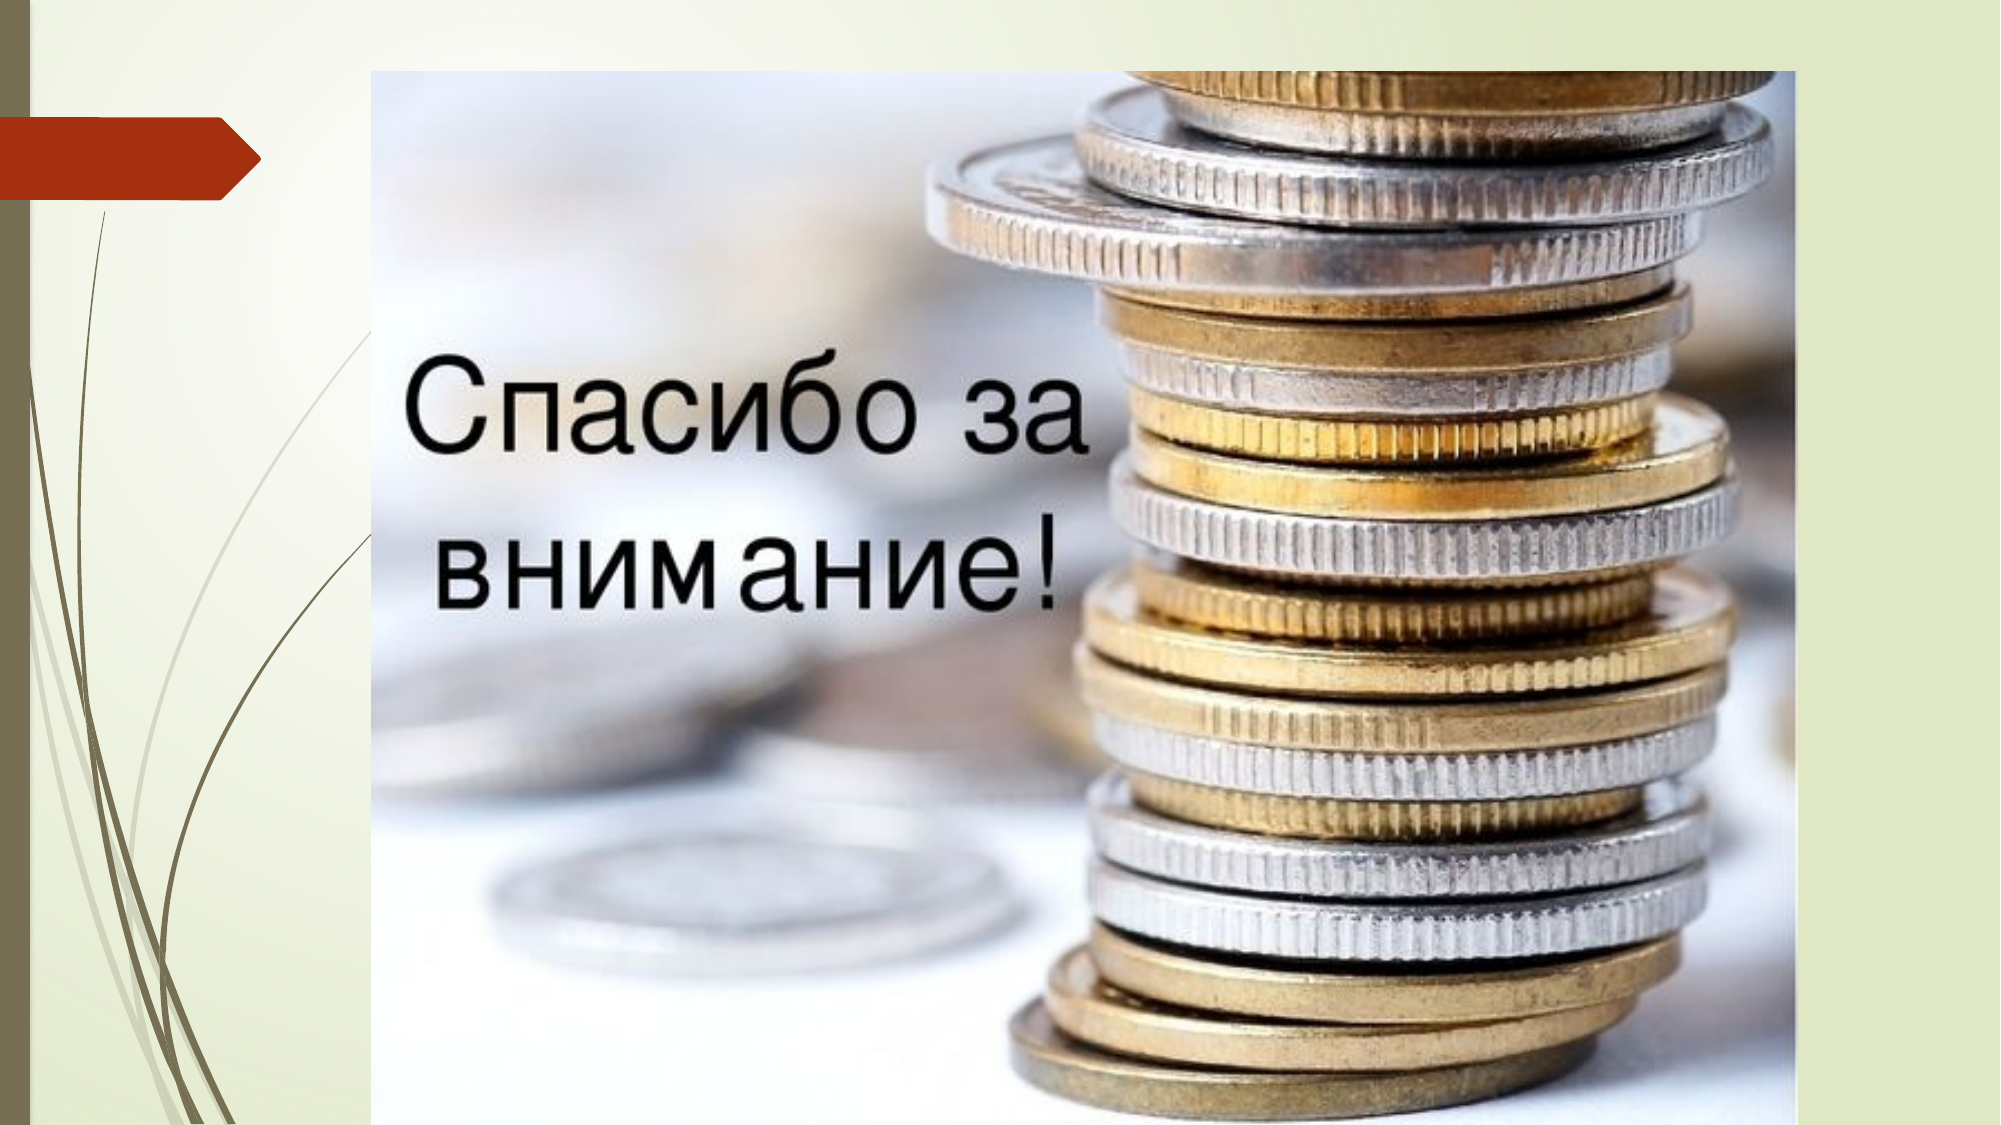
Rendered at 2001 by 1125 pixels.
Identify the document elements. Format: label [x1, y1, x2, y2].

list [371, 71, 1798, 1125]
